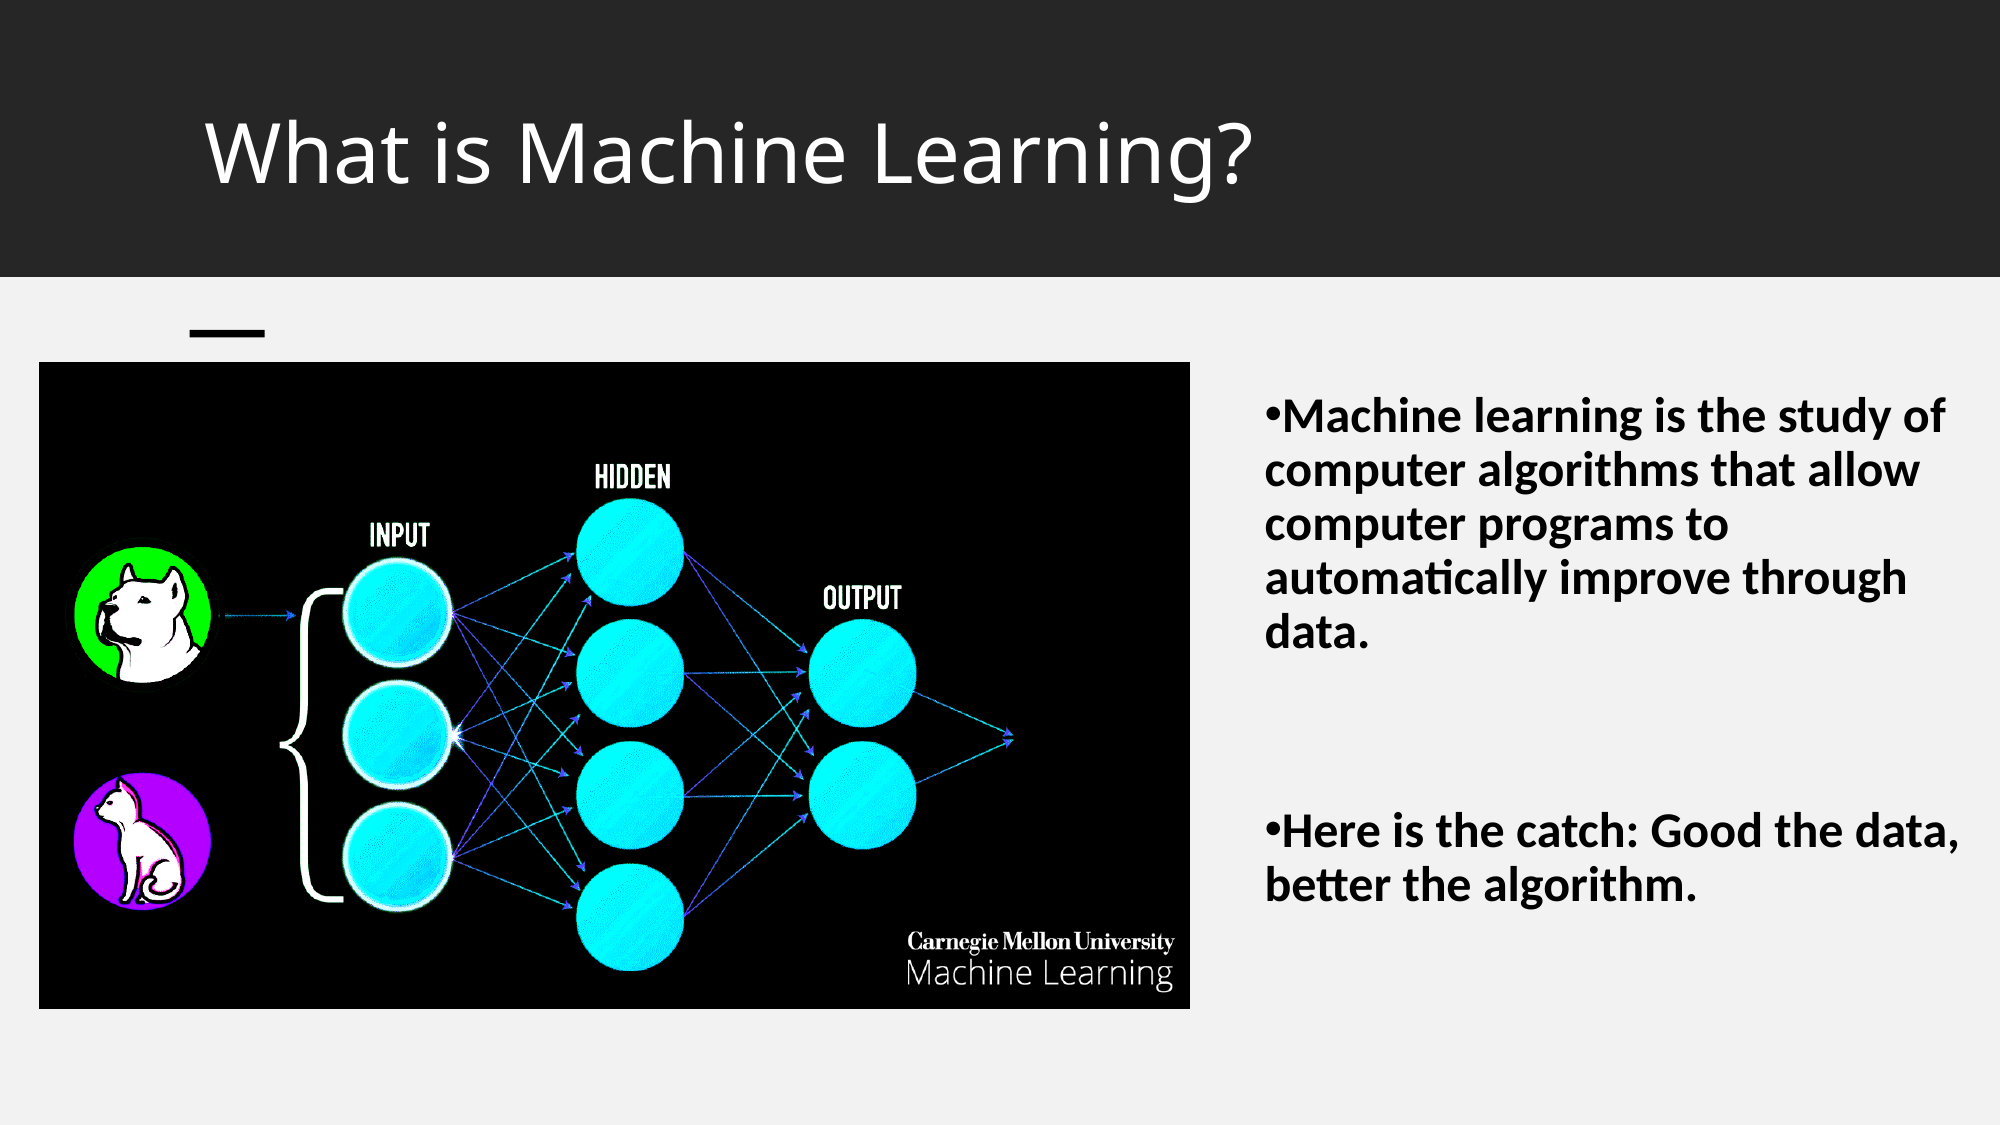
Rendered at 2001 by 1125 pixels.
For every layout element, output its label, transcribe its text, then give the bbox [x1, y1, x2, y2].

picture [39, 362, 1190, 1009]
text_box [0, 0, 2000, 276]
text_box Machine learning is the study of computer algorithms that allow computer programs to automatically improve through data. Here is the catch: Good the data, better the algorithm. [1249, 381, 2000, 1032]
text_box [0, 276, 2000, 1125]
title What is Machine Learning? [189, 104, 1812, 253]
text_box [189, 329, 266, 338]
